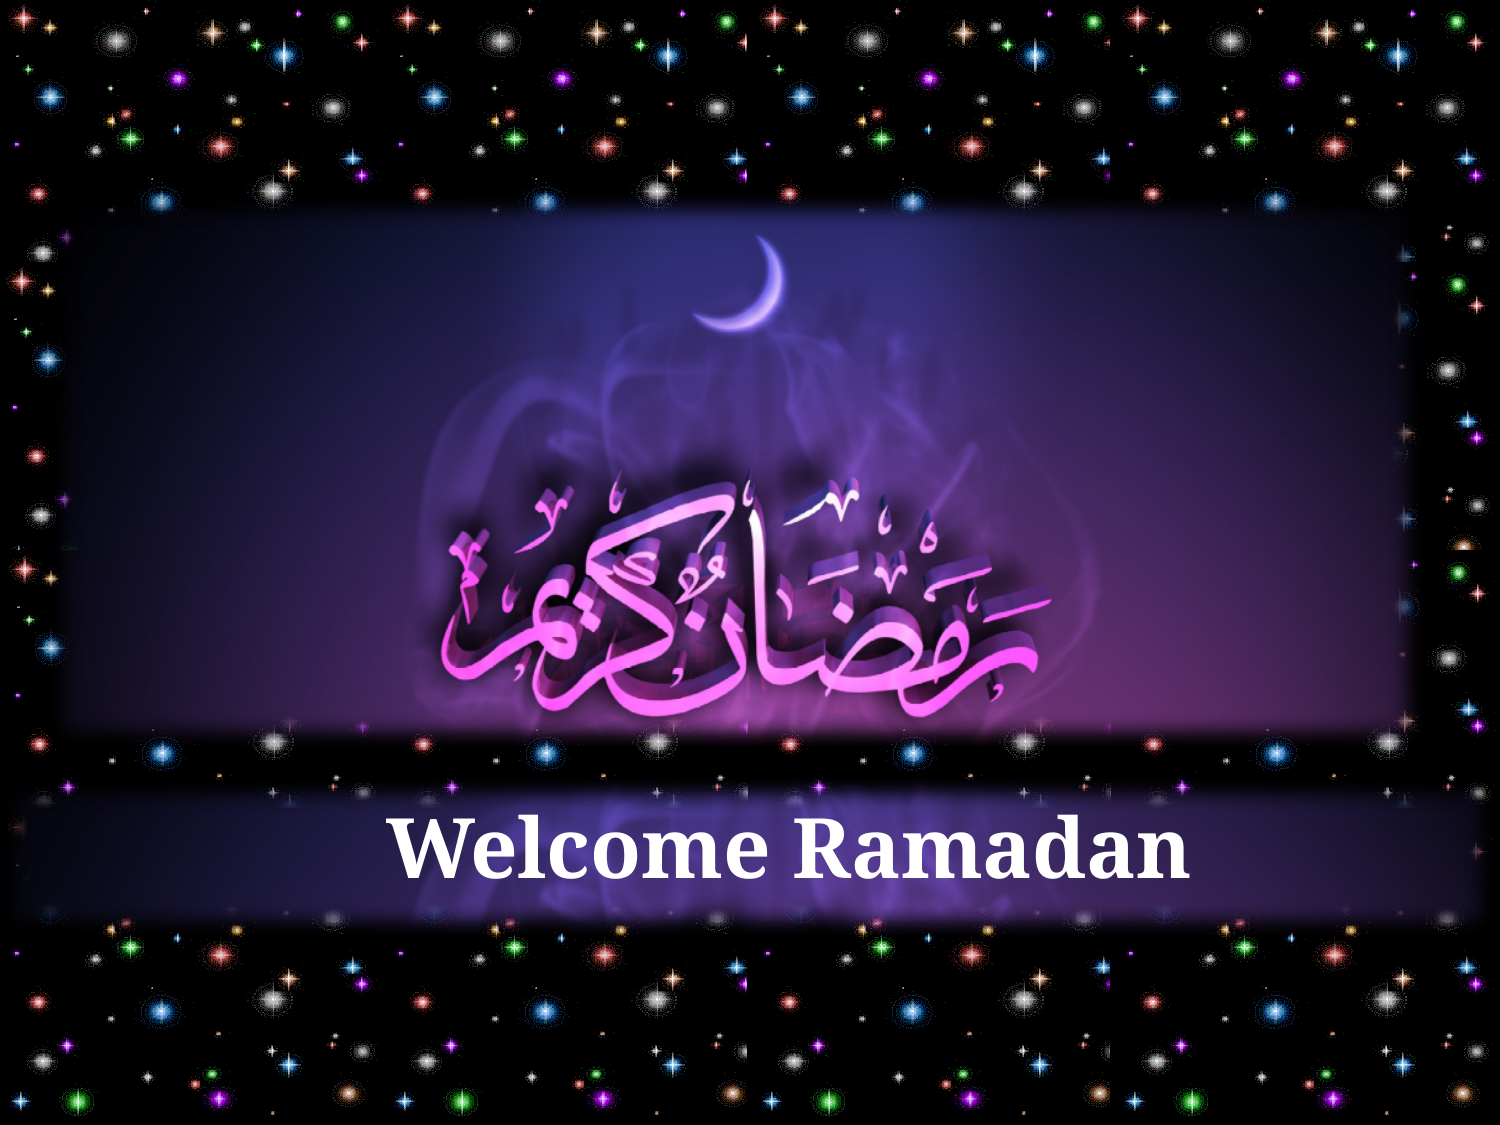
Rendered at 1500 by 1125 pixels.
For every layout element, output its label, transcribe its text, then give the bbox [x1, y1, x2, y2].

subtitle Welcome Ramadan [193, 787, 1385, 916]
picture [0, 0, 1500, 1125]
